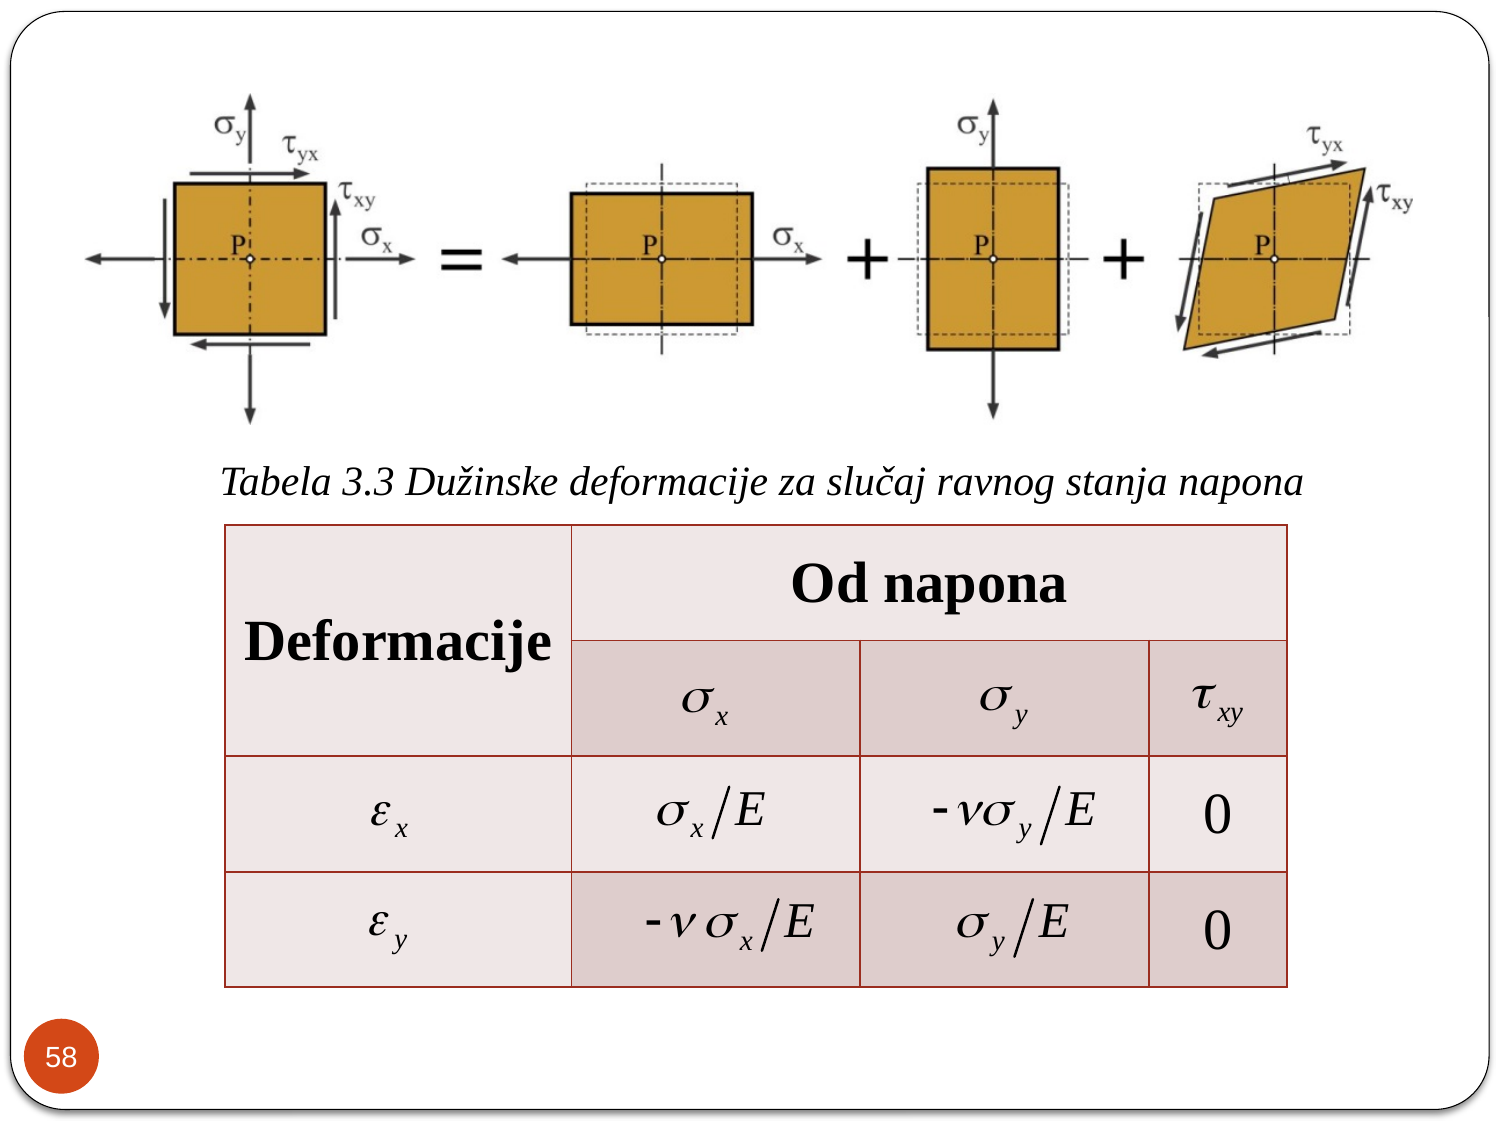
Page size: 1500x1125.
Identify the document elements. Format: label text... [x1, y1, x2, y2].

table_cell [1150, 641, 1286, 755]
table_cell [572, 641, 859, 755]
slide_number 58 [23, 1018, 99, 1094]
picture [83, 93, 1413, 426]
table_cell 0 [1150, 873, 1286, 986]
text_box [972, 660, 1040, 740]
table_header Od napona [572, 562, 1286, 640]
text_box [949, 887, 1080, 967]
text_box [674, 662, 738, 738]
table_cell [572, 873, 859, 986]
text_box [649, 774, 776, 851]
table_cell 0 [1150, 757, 1286, 871]
table_cell [226, 757, 571, 871]
table_cell [861, 757, 1148, 871]
text_box Tabela 3.3 Dužinske deformacije za slučaj ravnog stanja napona [199, 446, 1325, 562]
table_cell [861, 873, 1148, 986]
table_header Deformacije [226, 562, 571, 755]
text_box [637, 887, 826, 963]
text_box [1187, 658, 1255, 738]
table_cell [226, 873, 571, 986]
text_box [360, 885, 419, 965]
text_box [924, 774, 1109, 855]
table_cell [861, 641, 1148, 755]
table_cell [572, 757, 859, 871]
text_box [362, 774, 417, 851]
